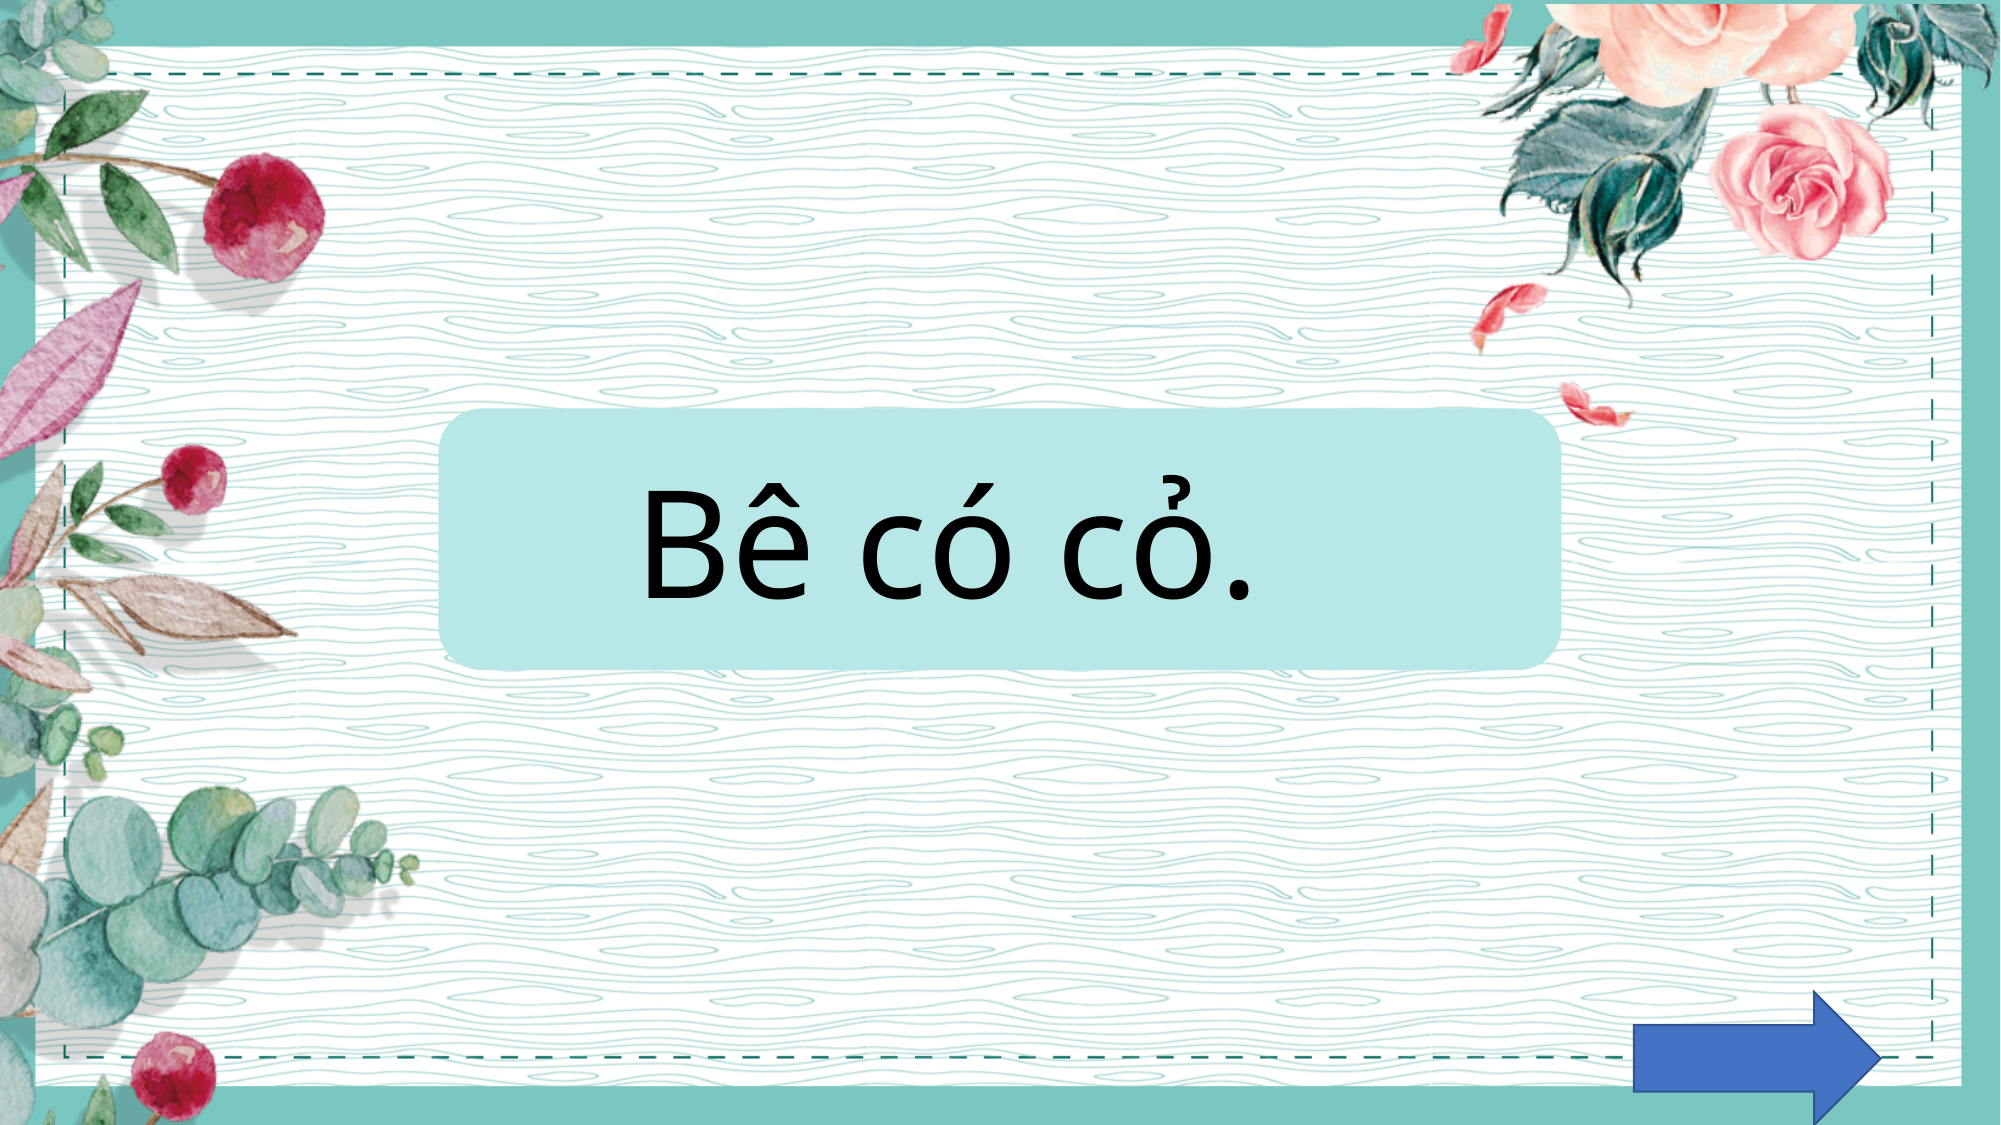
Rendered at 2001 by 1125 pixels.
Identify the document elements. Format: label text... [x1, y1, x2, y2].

text_box [1632, 989, 1883, 1125]
text_box [437, 407, 1563, 672]
picture [0, 0, 2001, 1125]
text_box Bê có cỏ. [619, 440, 1381, 636]
